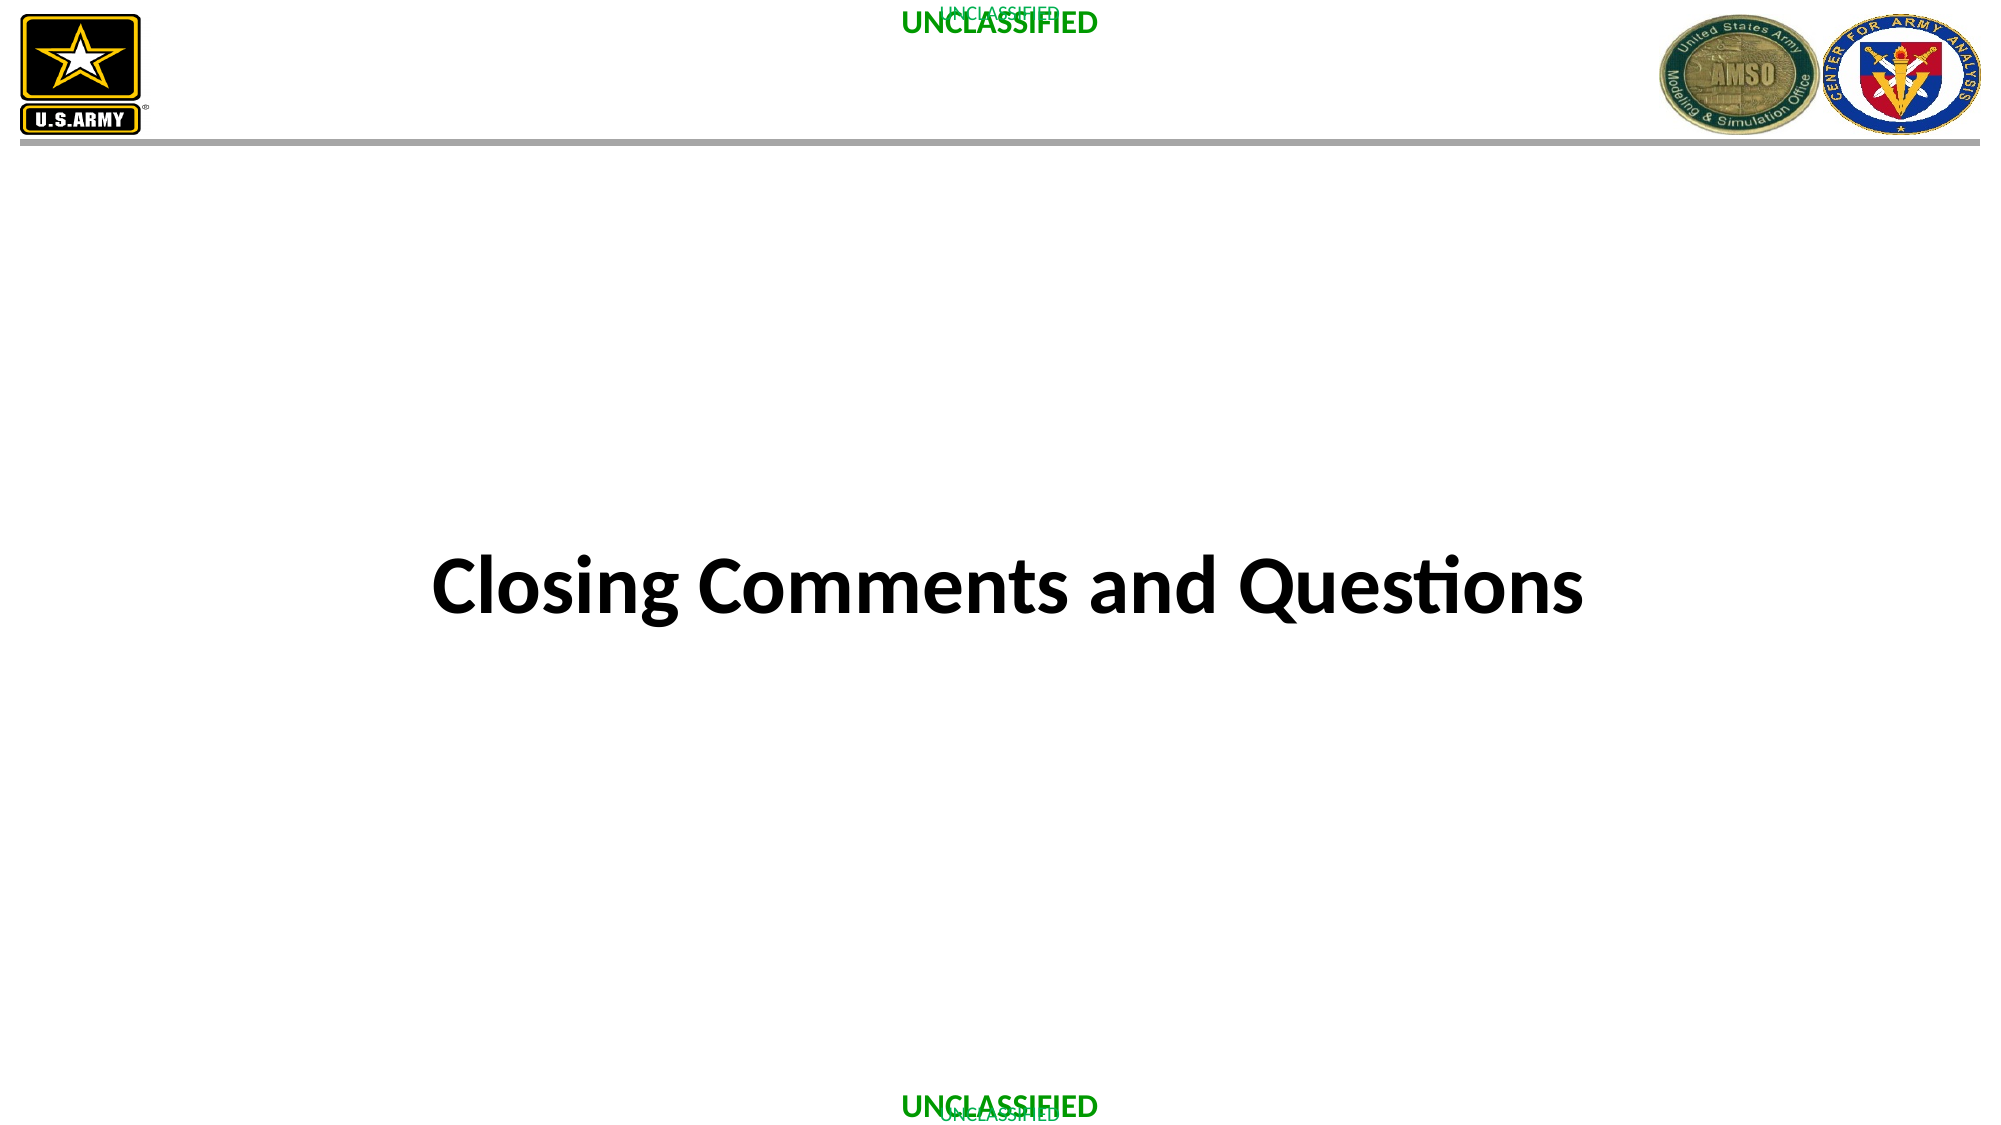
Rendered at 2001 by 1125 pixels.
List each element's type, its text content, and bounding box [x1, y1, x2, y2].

picture [20, 14, 151, 135]
title Closing Comments and Questions [0, 493, 917, 632]
picture [1659, 14, 1981, 135]
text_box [922, 0, 1078, 1125]
title Closing Comments and Questions [1083, 493, 2000, 632]
